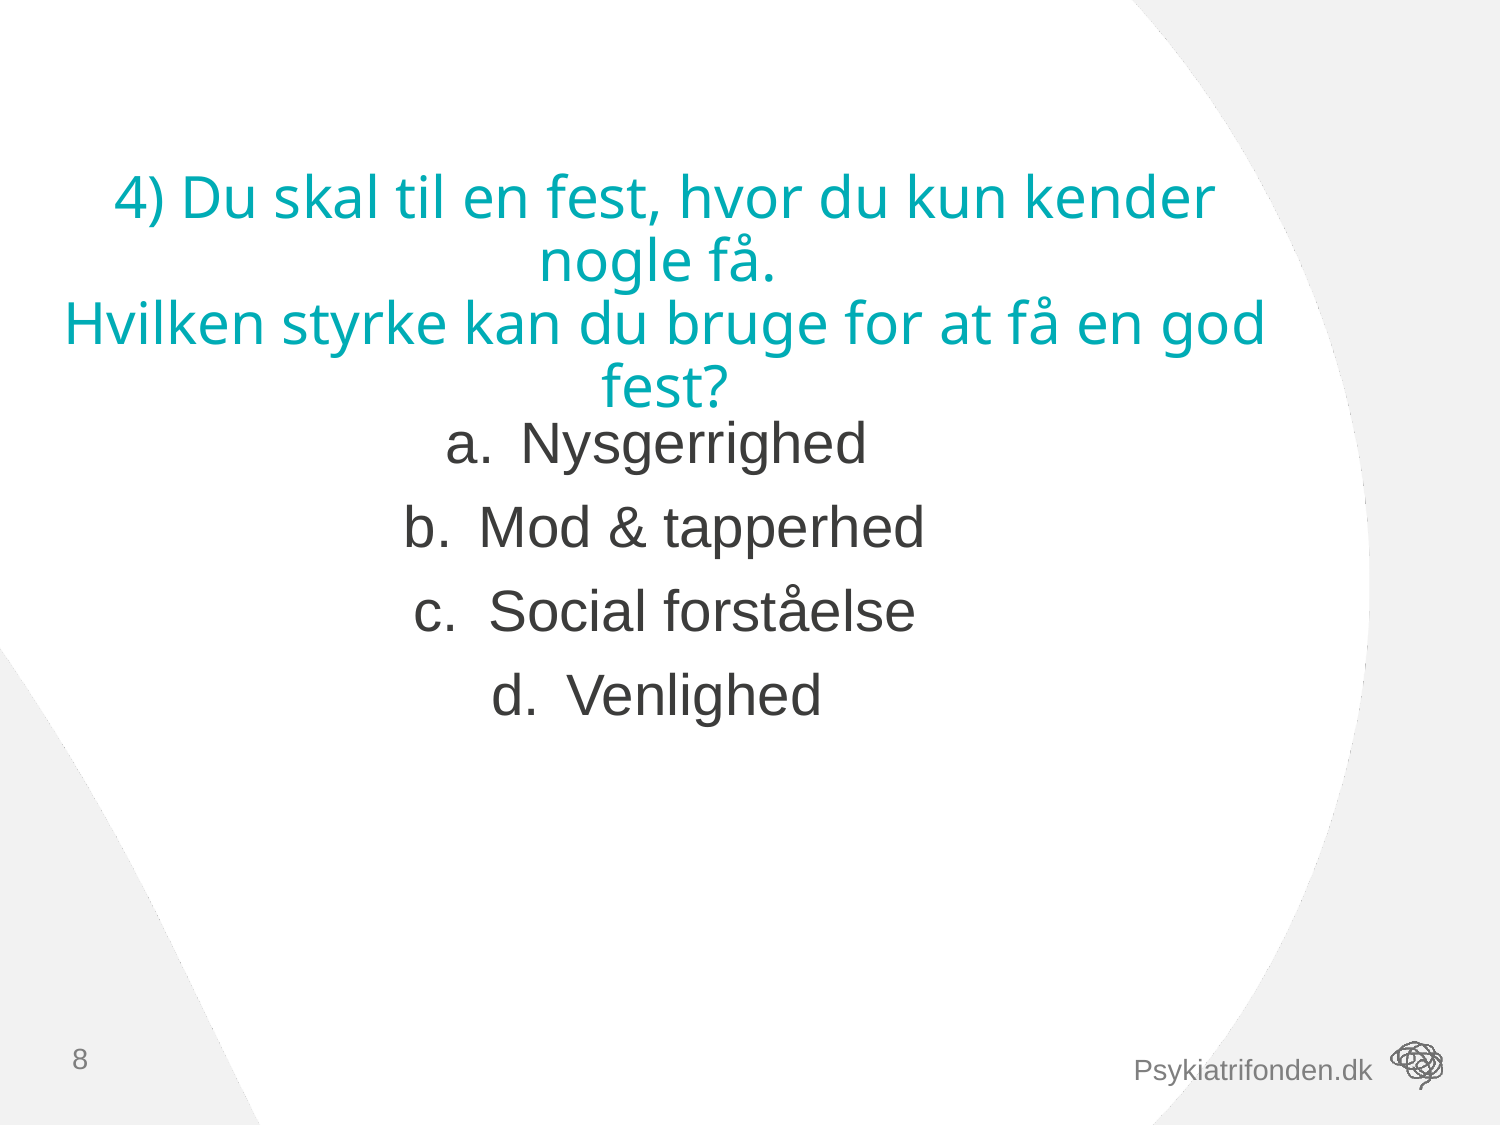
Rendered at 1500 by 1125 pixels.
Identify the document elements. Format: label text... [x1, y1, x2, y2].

list Nysgerrighed Mod & tapperhed Social forståelse Venlighed [263, 384, 1068, 819]
picture [1390, 1041, 1443, 1090]
title 4) Du skal til en fest, hvor du kun kender nogle få. Hvilken styrke kan du bruge for at få en god fest? [18, 160, 1312, 346]
picture [0, 0, 1370, 1125]
